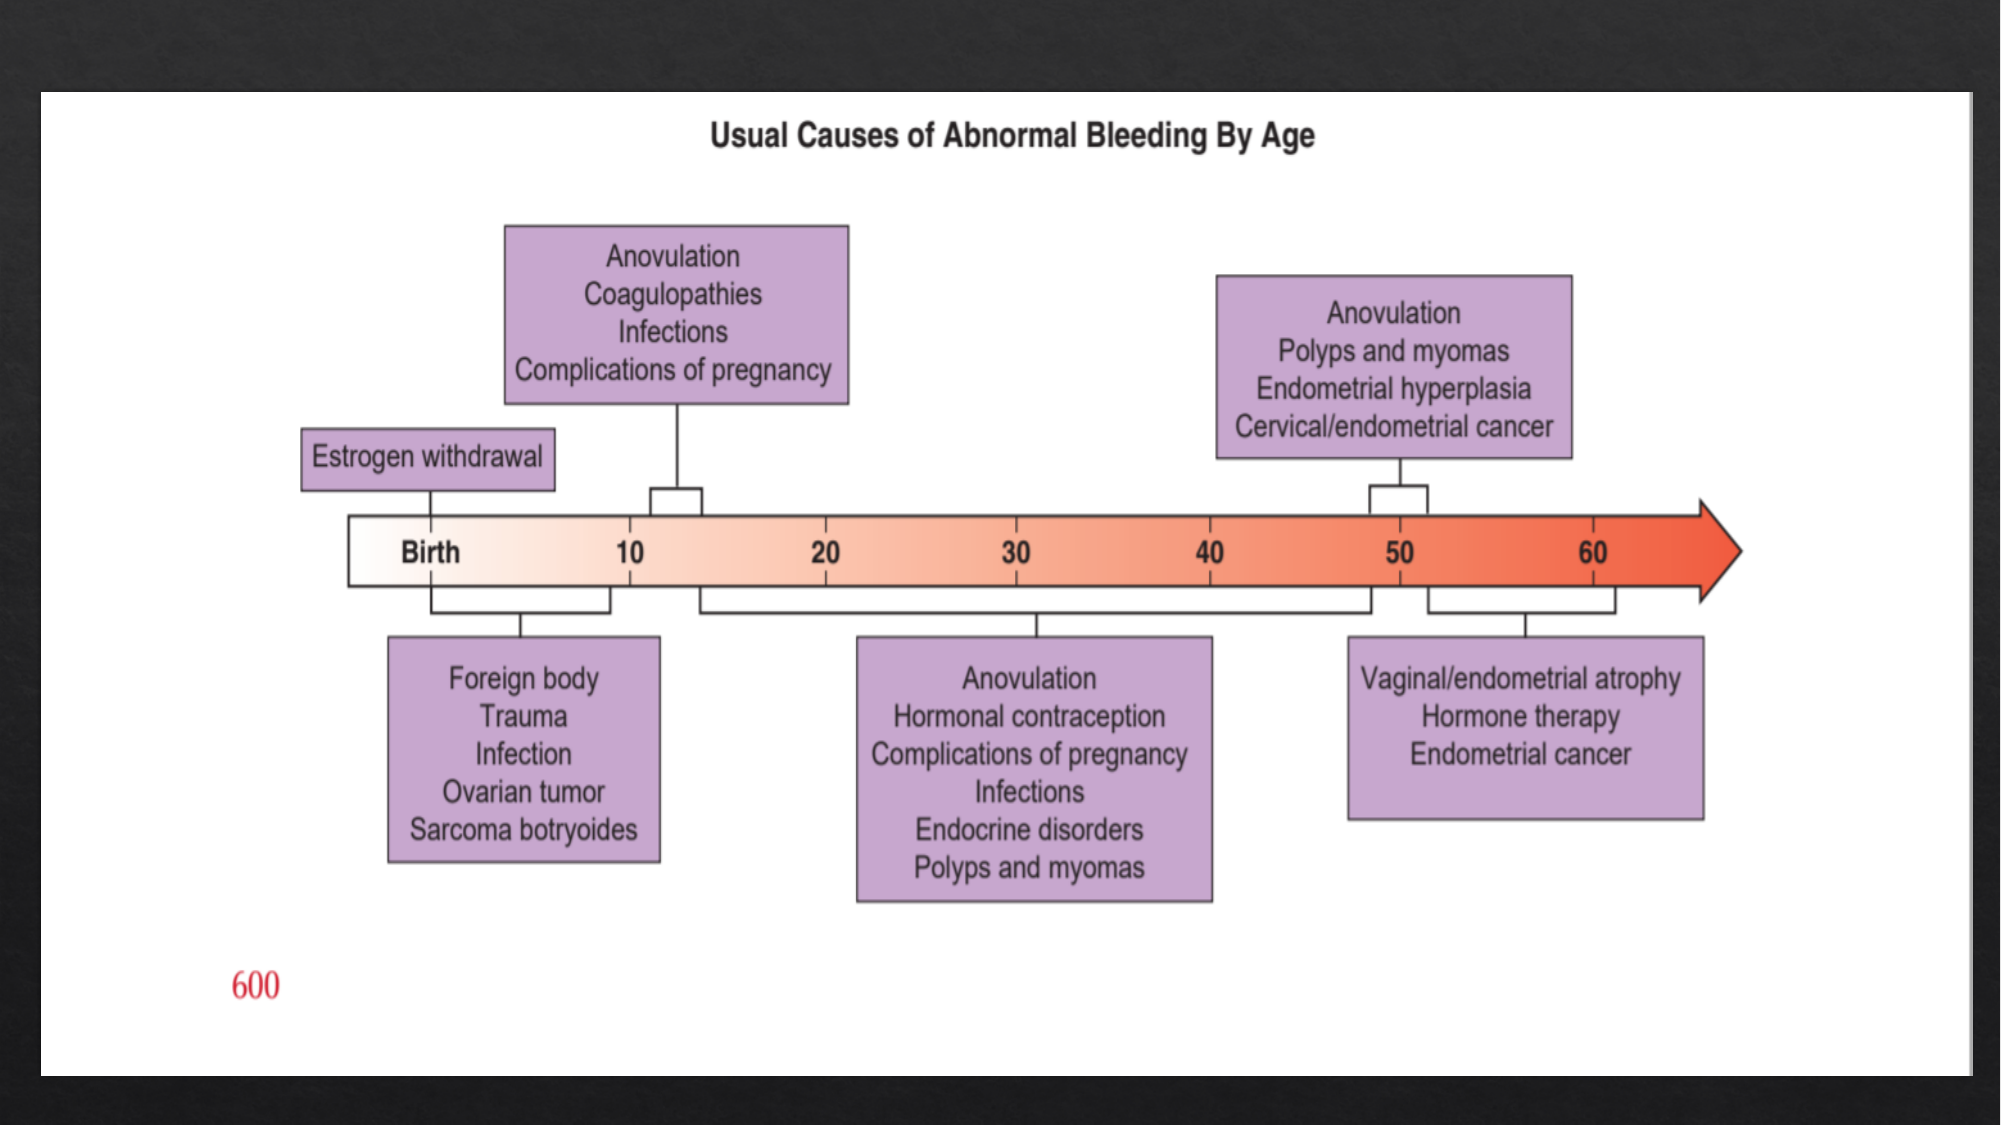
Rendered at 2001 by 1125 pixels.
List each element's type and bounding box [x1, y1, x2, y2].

list [41, 92, 1973, 1076]
